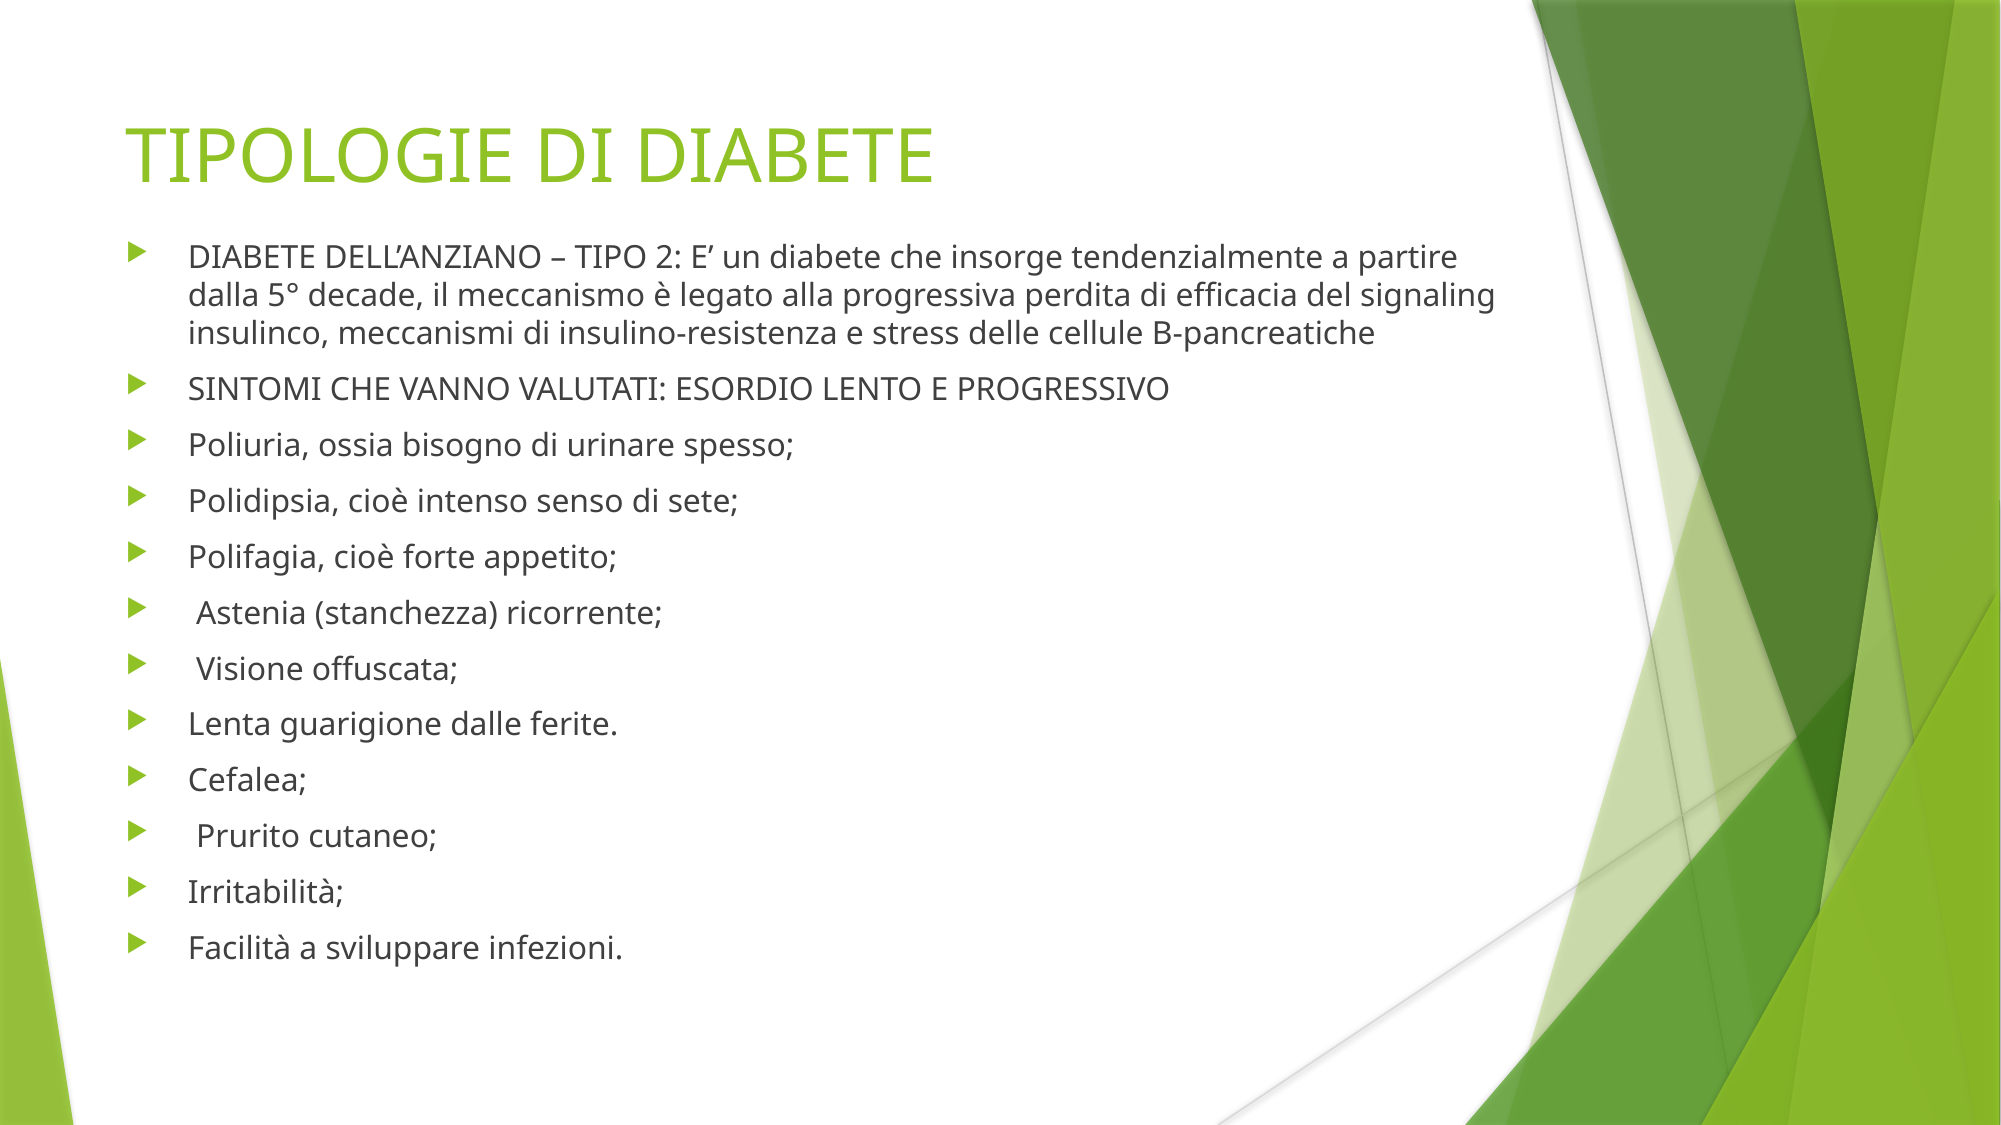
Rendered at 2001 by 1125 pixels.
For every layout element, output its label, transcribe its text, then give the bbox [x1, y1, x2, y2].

text_box TIPOLOGIE DI DIABETE [111, 99, 1522, 215]
text_box DIABETE DELL’ANZIANO – TIPO 2: E’ un diabete che insorge tendenzialmente a partire dalla 5° decade, il meccanismo è legato alla progressiva perdita di efficacia del signaling insulinco, meccanismi di insulino-resistenza e stress delle cellule B-pancreatiche SINTOMI CHE VANNO VALUTATI: ESORDIO LENTO E PROGRESSIVO Poliuria, ossia bisogno di urinare spesso; Polidipsia, cioè intenso senso di sete; Polifagia, cioè forte appetito; Astenia (stanchezza) ricorrente; Visione offuscata; Lenta guarigione dalle ferite. Cefalea; Prurito cutaneo; Irritabilità; Facilità a sviluppare infezioni. [111, 229, 1522, 991]
